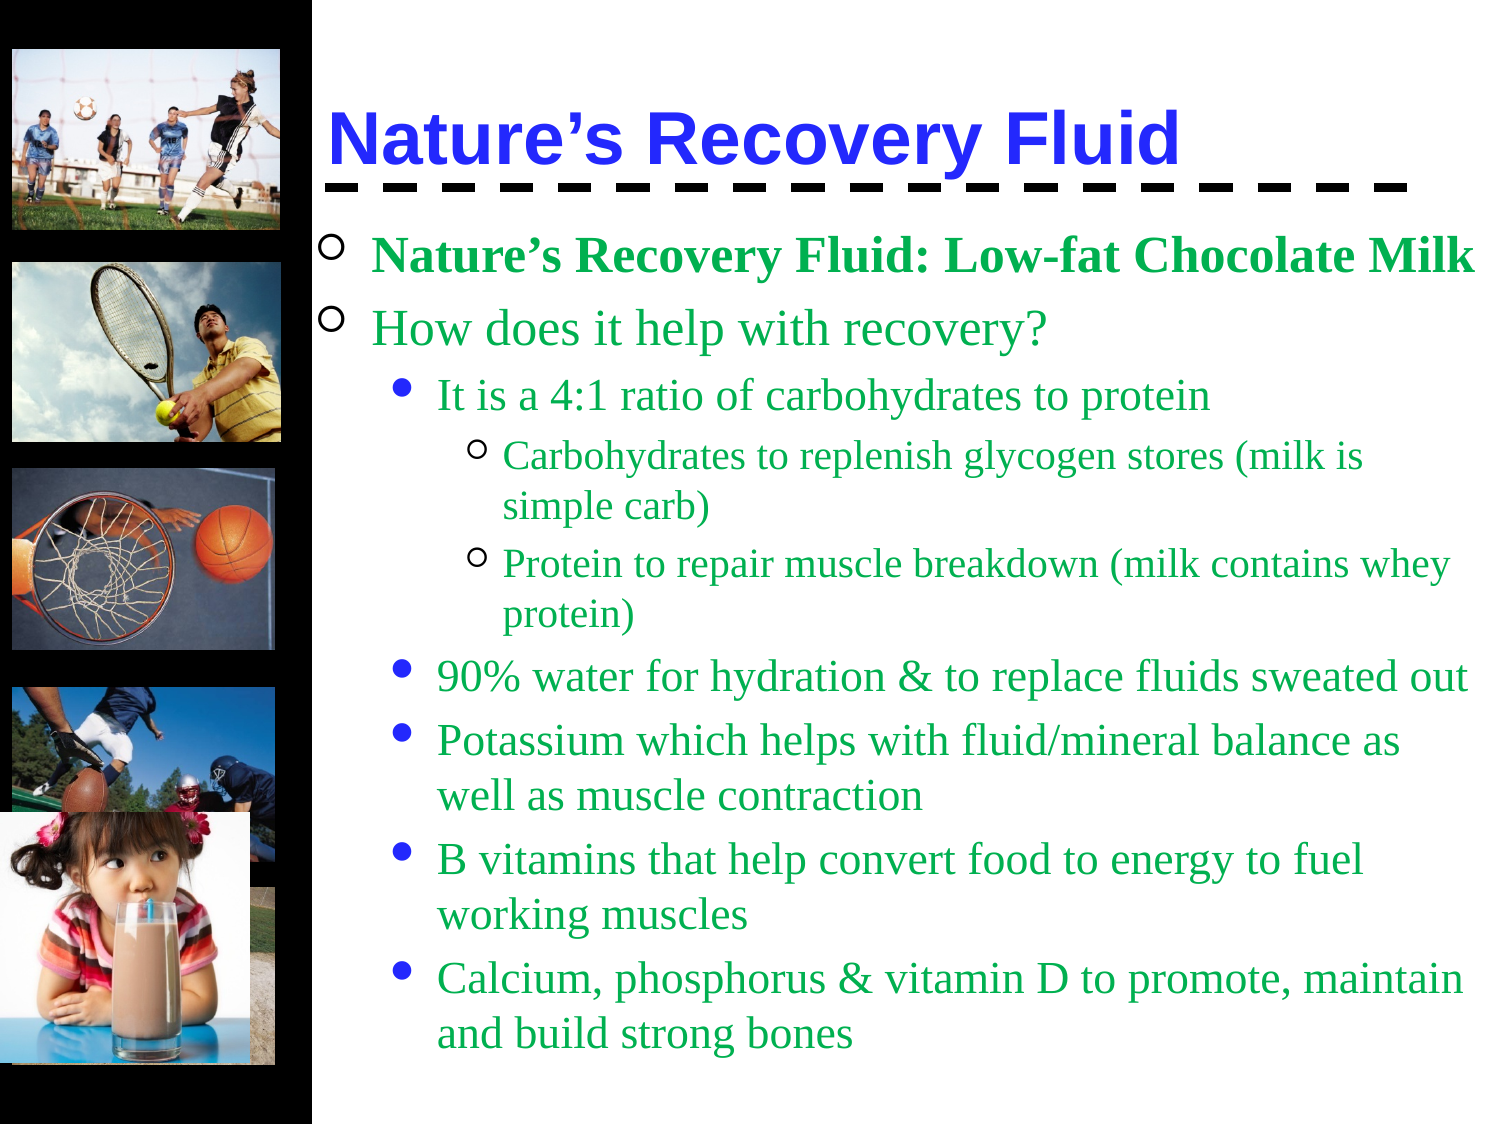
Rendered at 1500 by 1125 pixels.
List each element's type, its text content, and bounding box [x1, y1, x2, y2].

list Nature’s Recovery Fluid: Low-fat Chocolate Milk How does it help with recovery? It is a 4:1 ratio of carbohydrates to protein Carbohydrates to replenish glycogen stores (milk is simple carb) Protein to repair muscle breakdown (milk contains whey protein) 90% water for hydration & to replace fluids sweated out Potassium which helps with fluid/mineral balance as well as muscle contraction B vitamins that help convert food to energy to fuel working muscles Calcium, phosphorus & vitamin D to promote, maintain and build strong bones [299, 212, 1500, 1125]
picture [12, 262, 281, 442]
picture [12, 468, 275, 650]
picture [12, 49, 280, 230]
picture [0, 687, 275, 1065]
title Nature’s Recovery Fluid [312, 0, 1425, 188]
